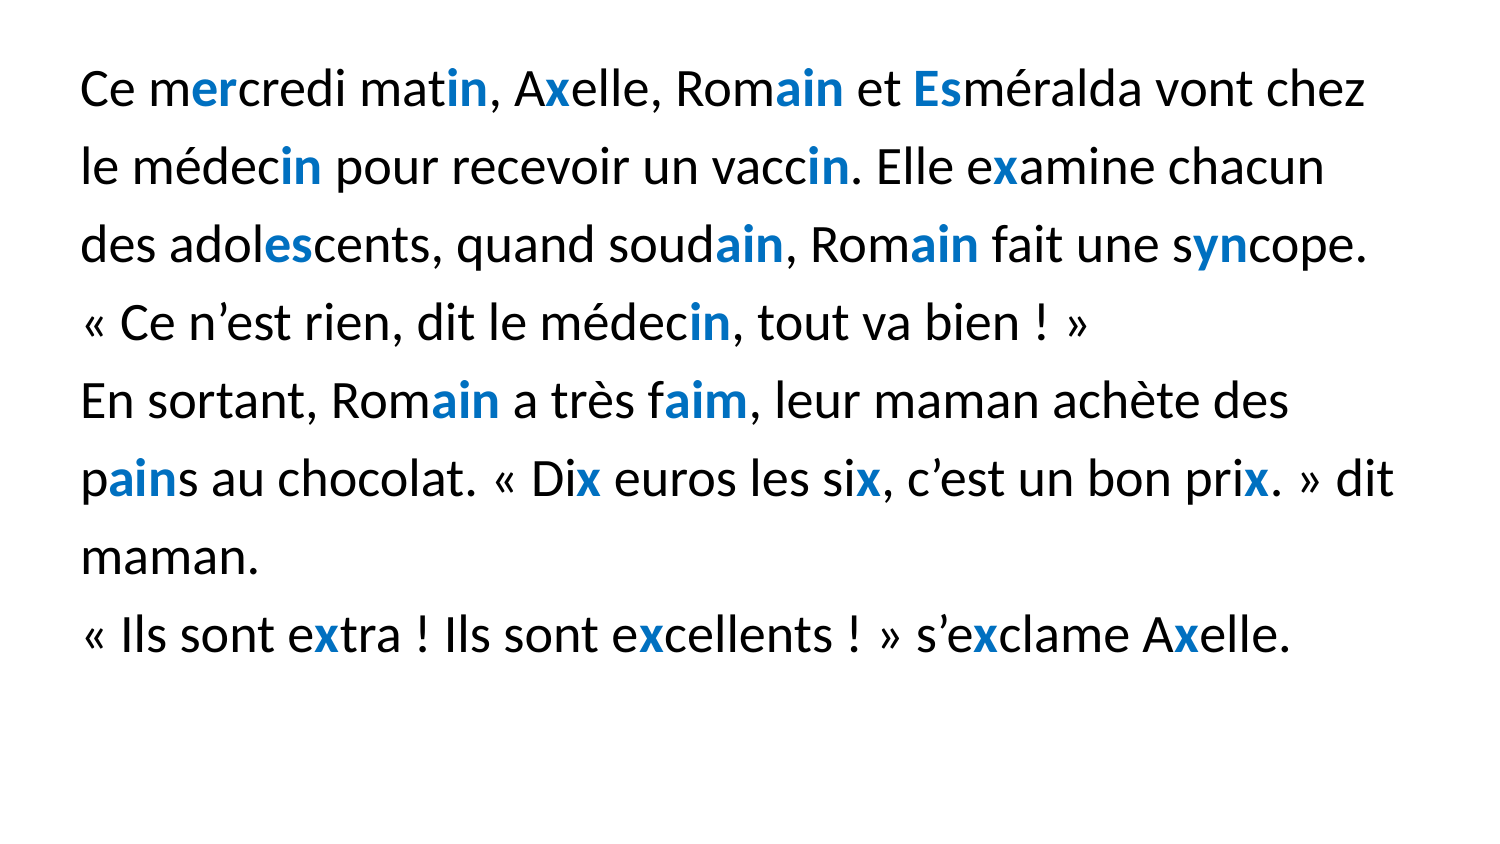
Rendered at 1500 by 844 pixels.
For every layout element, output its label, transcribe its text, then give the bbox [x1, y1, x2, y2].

list Ce mercredi matin, Axelle, Romain et Esméralda vont chez le médecin pour recevoir un vaccin. Elle examine chacun des adolescents, quand soudain, Romain fait une syncope. « Ce n’est rien, dit le médecin, tout va bien ! » En sortant, Romain a très faim, leur maman achète des pains au chocolat. « Dix euros les six, c’est un bon prix. » dit maman. « Ils sont extra ! Ils sont excellents ! » s’exclame Axelle. [64, 32, 1415, 786]
